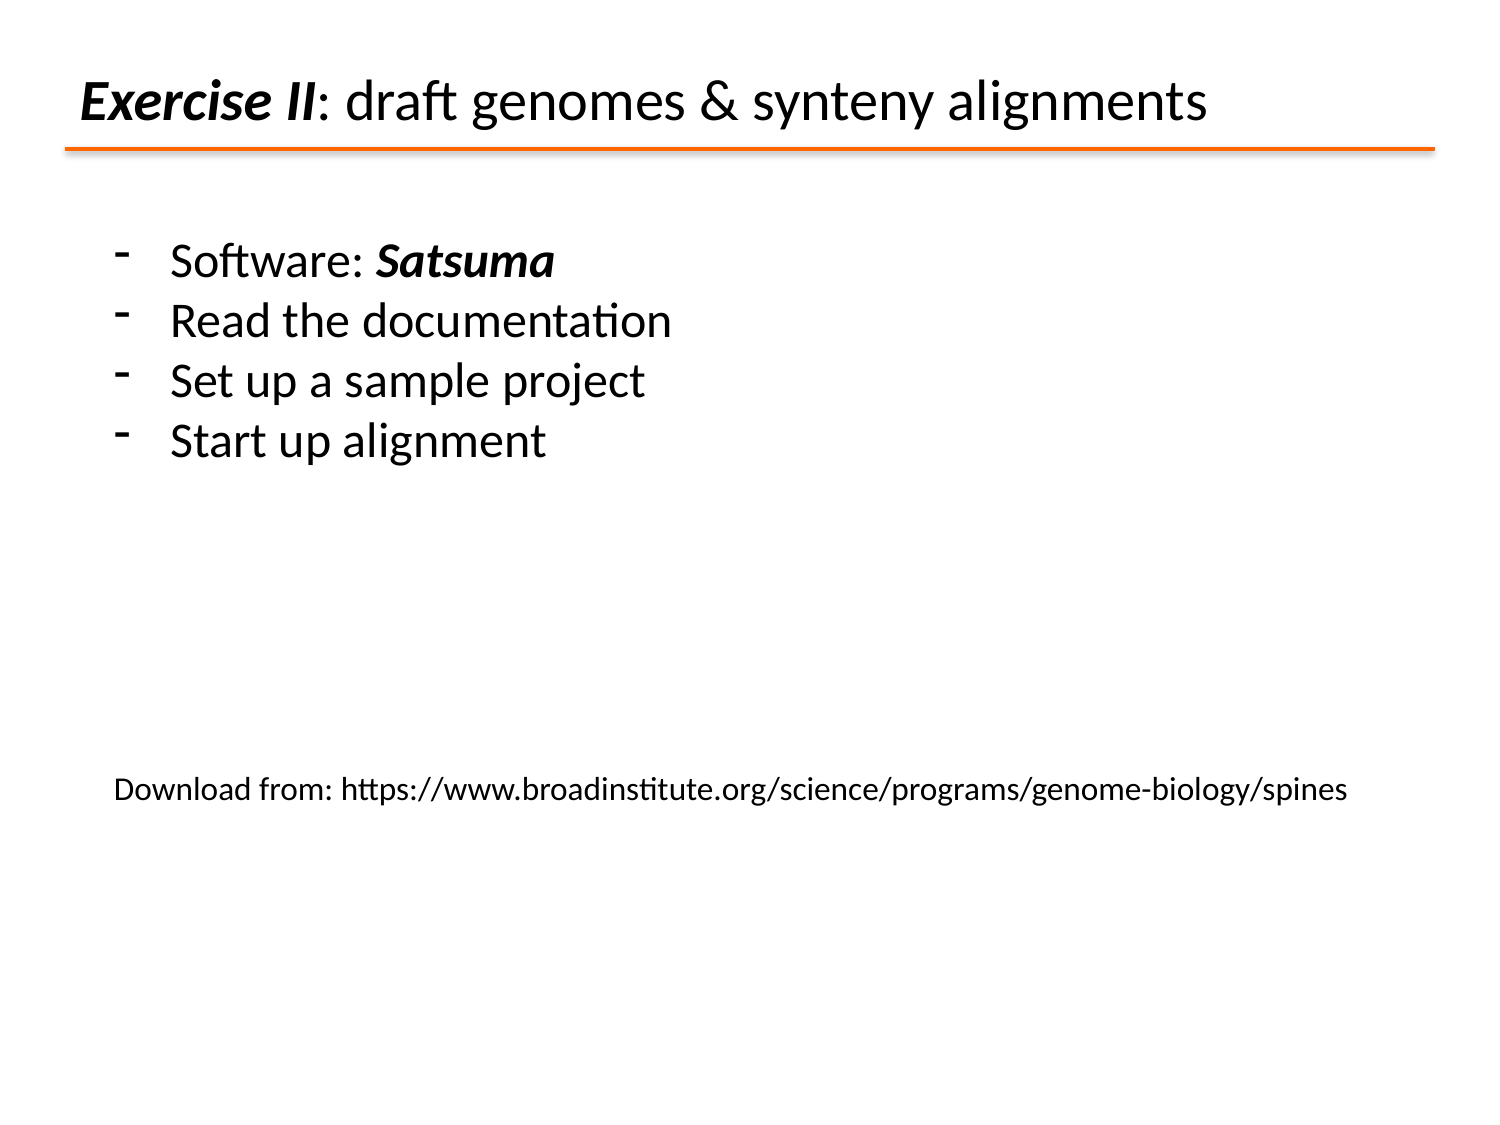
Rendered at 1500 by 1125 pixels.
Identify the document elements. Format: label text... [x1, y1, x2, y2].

text_box Software: Satsuma Read the documentation Set up a sample project Start up alignment Download from: https://www.broadinstitute.org/science/programs/genome-biology/spines [99, 219, 1365, 915]
text_box Exercise II: draft genomes & synteny alignments [64, 54, 1388, 140]
